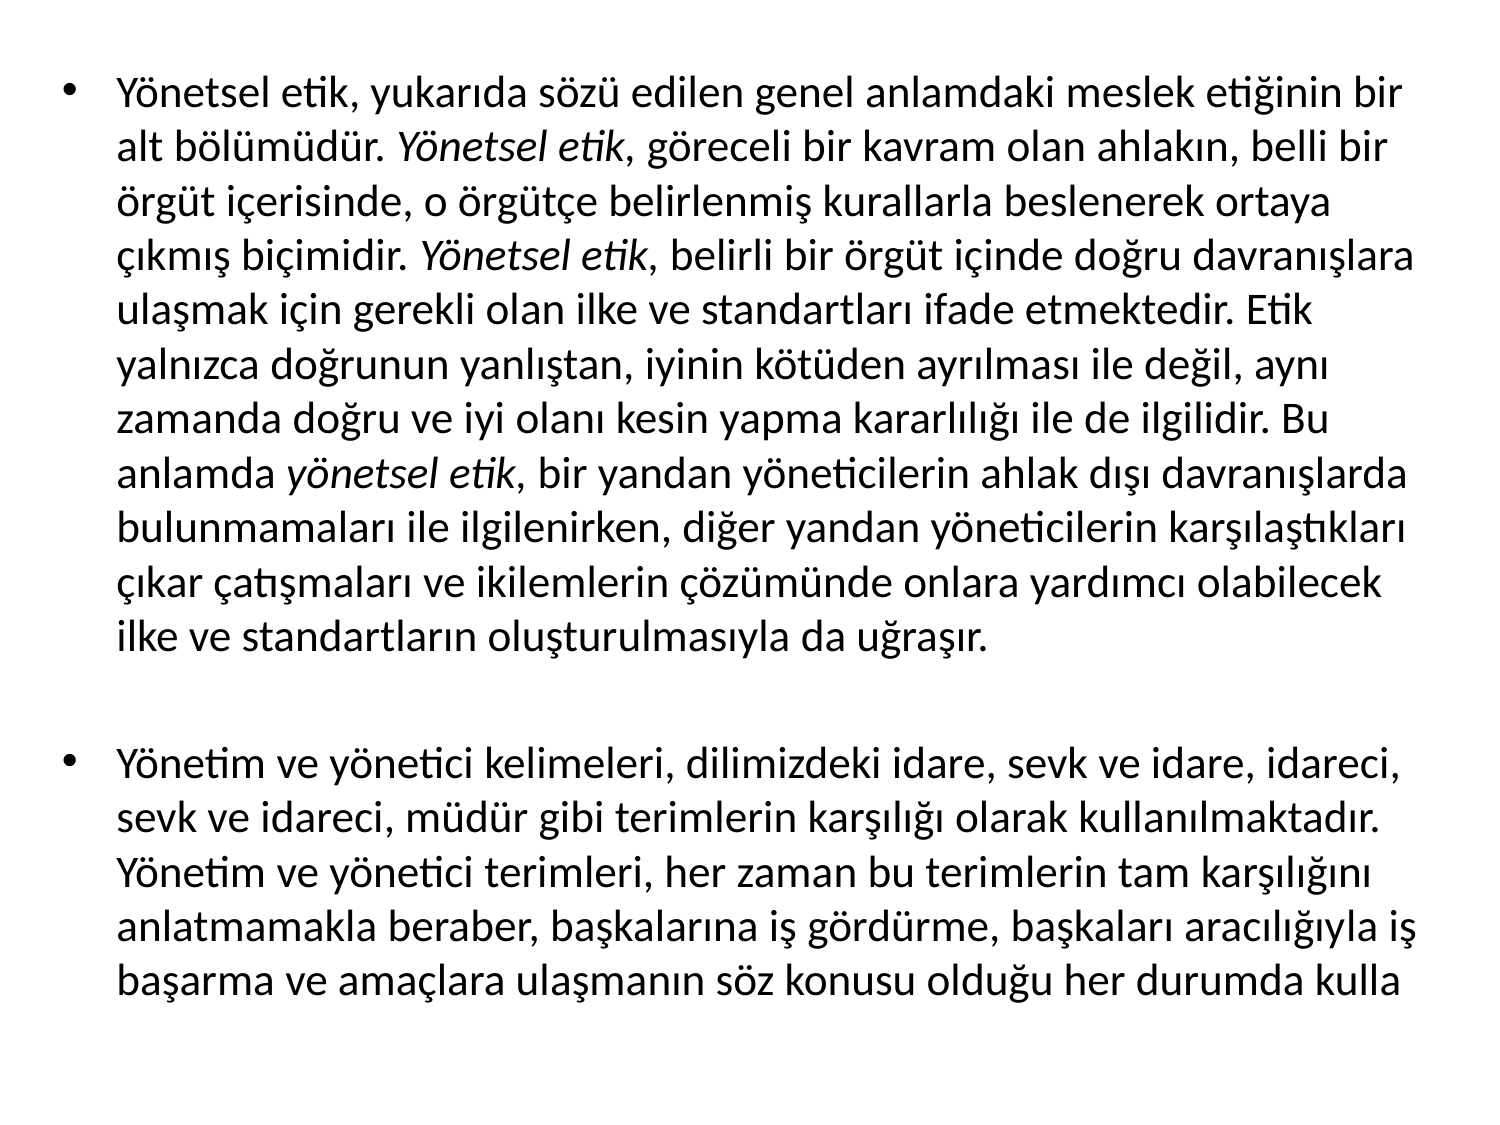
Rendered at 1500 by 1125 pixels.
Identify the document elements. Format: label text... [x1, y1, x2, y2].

list Yönetsel etik, yukarıda sözü edilen genel anlamdaki meslek etiğinin bir alt bölümüdür. Yönetsel etik, göreceli bir kavram olan ahlakın, belli bir örgüt içerisinde, o örgütçe belirlenmiş kurallarla beslenerek ortaya çıkmış biçimidir. Yönetsel etik, belirli bir örgüt içinde doğru davranışlara ulaşmak için gerekli olan ilke ve standartları ifade etmektedir. Etik yalnızca doğrunun yanlıştan, iyinin kötüden ayrılması ile değil, aynı zamanda doğru ve iyi olanı kesin yapma kararlılığı ile de ilgilidir. Bu anlamda yönetsel etik, bir yandan yöneticilerin ahlak dışı davranışlarda bulunmamaları ile ilgilenirken, diğer yandan yöneticilerin karşılaştıkları çıkar çatışmaları ve ikilemlerin çözümünde onlara yardımcı olabilecek ilke ve standartların oluşturulmasıyla da uğraşır. Yönetim ve yönetici kelimeleri, dilimizdeki idare, sevk ve idare, idareci, sevk ve idareci, müdür gibi terimlerin karşılığı olarak kullanılmaktadır. Yönetim ve yönetici terimleri, her zaman bu terimlerin tam karşılığını anlatmamakla beraber, başkalarına iş gördürme, başkaları aracılığıy­la iş başarma ve amaçlara ulaşmanın söz konusu olduğu her durumda kulla­ [46, 54, 1448, 1068]
